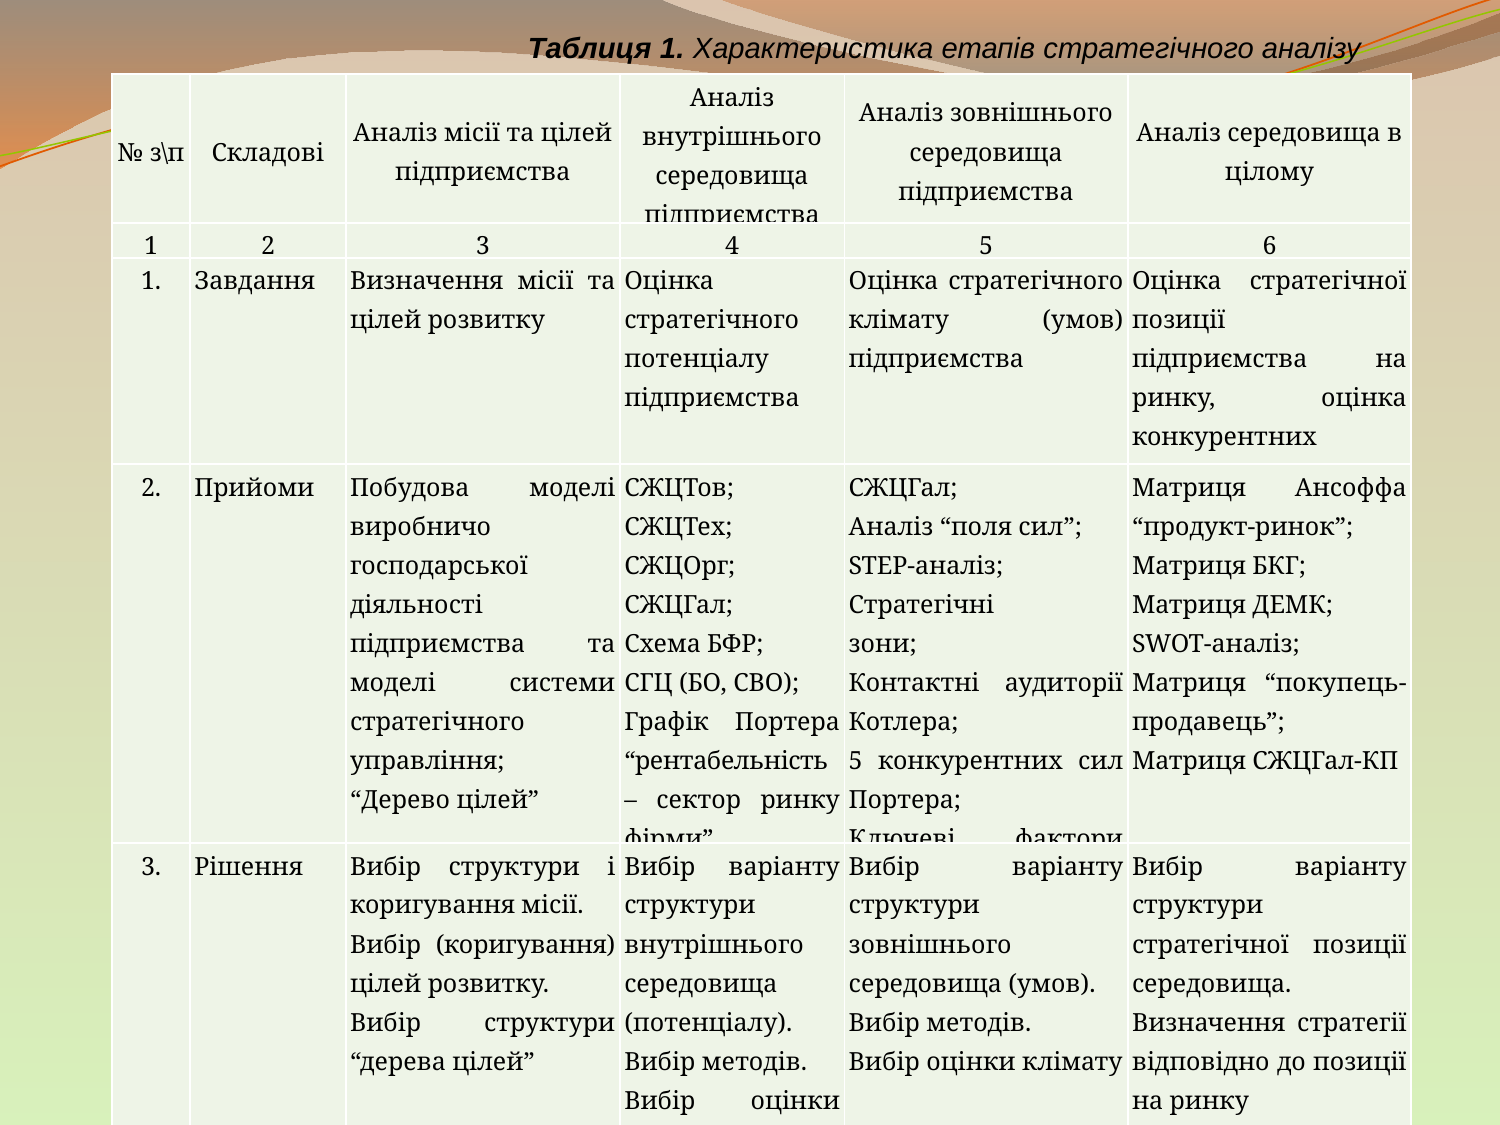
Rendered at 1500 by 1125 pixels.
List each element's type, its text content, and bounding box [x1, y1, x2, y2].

table_cell 6 [1129, 224, 1410, 257]
table_cell СЖЦТов; СЖЦТех; СЖЦОрг; СЖЦГал; Схема БФР; СГЦ (БО, СВО); Графік Портера “рентабельність – сектор ринку фірми” [621, 465, 844, 842]
table_cell 2. [113, 465, 189, 842]
table_cell Вибір варіанту структури стратегічної позиції середовища. Визначення стратегії відповідно до позиції на ринку [1129, 844, 1410, 1125]
table_cell Оцінка стратегічної позиції підприємства на ринку, оцінка конкурентних переваг [1129, 259, 1410, 463]
table_cell 5 [845, 224, 1127, 257]
table_cell 1 [113, 224, 189, 257]
table_cell Рішення [191, 844, 345, 1125]
text_box Таблиця 1. Характеристика етапів стратегічного аналізу [512, 4, 1377, 73]
table_cell Вибір варіанту структури зовнішнього середовища (умов). Вибір методів. Вибір оцінки клімату [845, 844, 1127, 1125]
table_cell Прийоми [191, 465, 345, 842]
table_cell 4 [621, 224, 844, 257]
table_cell Матриця Ансоффа “продукт-ринок”; Матриця БКГ; Матриця ДЕМК; SWOT-аналіз; Матриця “покупець-продавець”; Матриця СЖЦГал-КП [1129, 465, 1410, 842]
table_cell 3 [347, 224, 619, 257]
table_cell Побудова моделі виробничо господарської діяльності підприємства та моделі системи стратегічного управління; “Дерево цілей” [347, 465, 619, 842]
table_cell Вибір структури і коригування місії. Вибір (коригування) цілей розвитку. Вибір структури “дерева цілей” [347, 844, 619, 1125]
table_cell Оцінка стратегічного потенціалу підприємства [621, 259, 844, 463]
table_cell Завдання [191, 259, 345, 463]
table_cell 2 [191, 224, 345, 257]
table_cell Вибір варіанту структури внутрішнього середовища (потенціалу). Вибір методів. Вибір оцінки потенціалу [621, 844, 844, 1125]
table_header Аналіз внутрішнього середовища підприємства [621, 75, 844, 222]
table_cell 1. [113, 259, 189, 463]
table_header Аналіз середовища в цілому [1129, 75, 1410, 222]
table_cell Оцінка стратегічного клімату (умов) підприємства [845, 259, 1127, 463]
table_header Аналіз місії та цілей підприємства [347, 75, 619, 222]
table_cell СЖЦГал; Аналіз “поля сил”; STEP-аналіз; Стратегічні зони; Контактні аудиторії Котлера; 5 конкурентних сил Портера; Ключеві фактори успіху [845, 465, 1127, 842]
table_header Аналіз зовнішнього середовища підприємства [845, 75, 1127, 222]
table_header № з\п [113, 75, 189, 222]
table_header Складові [191, 75, 345, 222]
table_cell 3. [113, 844, 189, 1125]
table_cell Визначення місії та цілей розвитку [347, 259, 619, 463]
